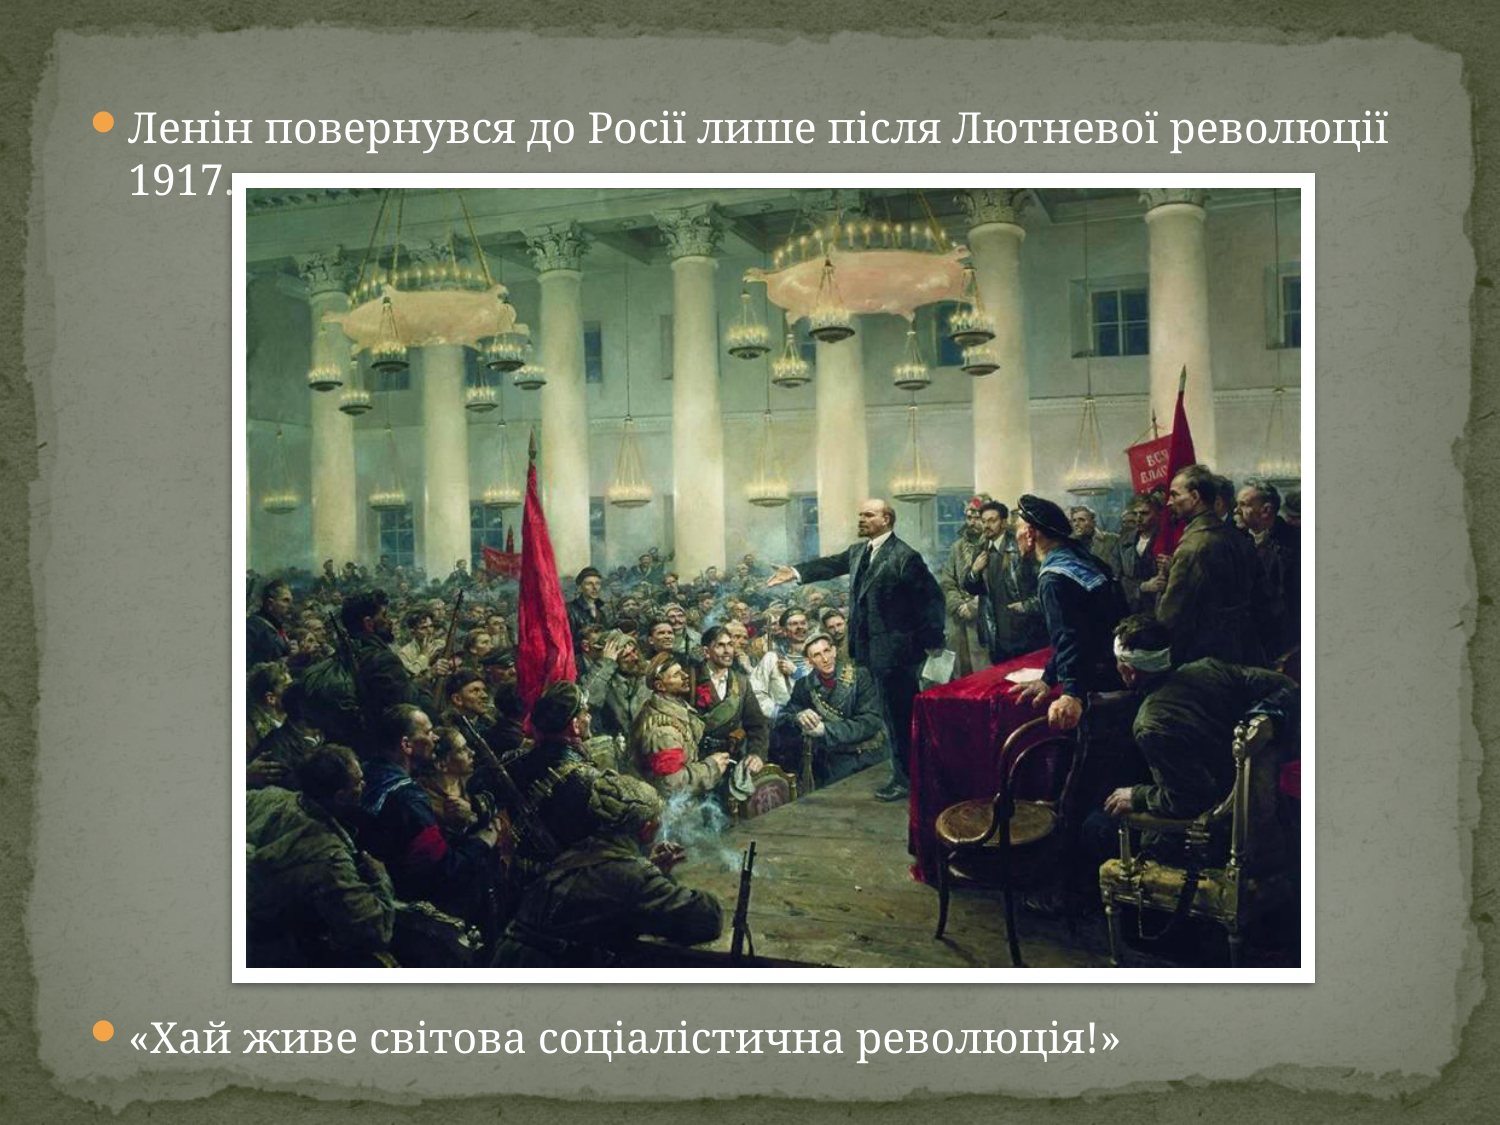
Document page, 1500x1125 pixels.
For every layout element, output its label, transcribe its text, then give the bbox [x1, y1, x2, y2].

list Ленін повернувся до Росії лише після Лютневої революції 1917. «Хай живе світова соціалістична революція!» [75, 93, 1500, 1079]
picture [246, 188, 1301, 968]
